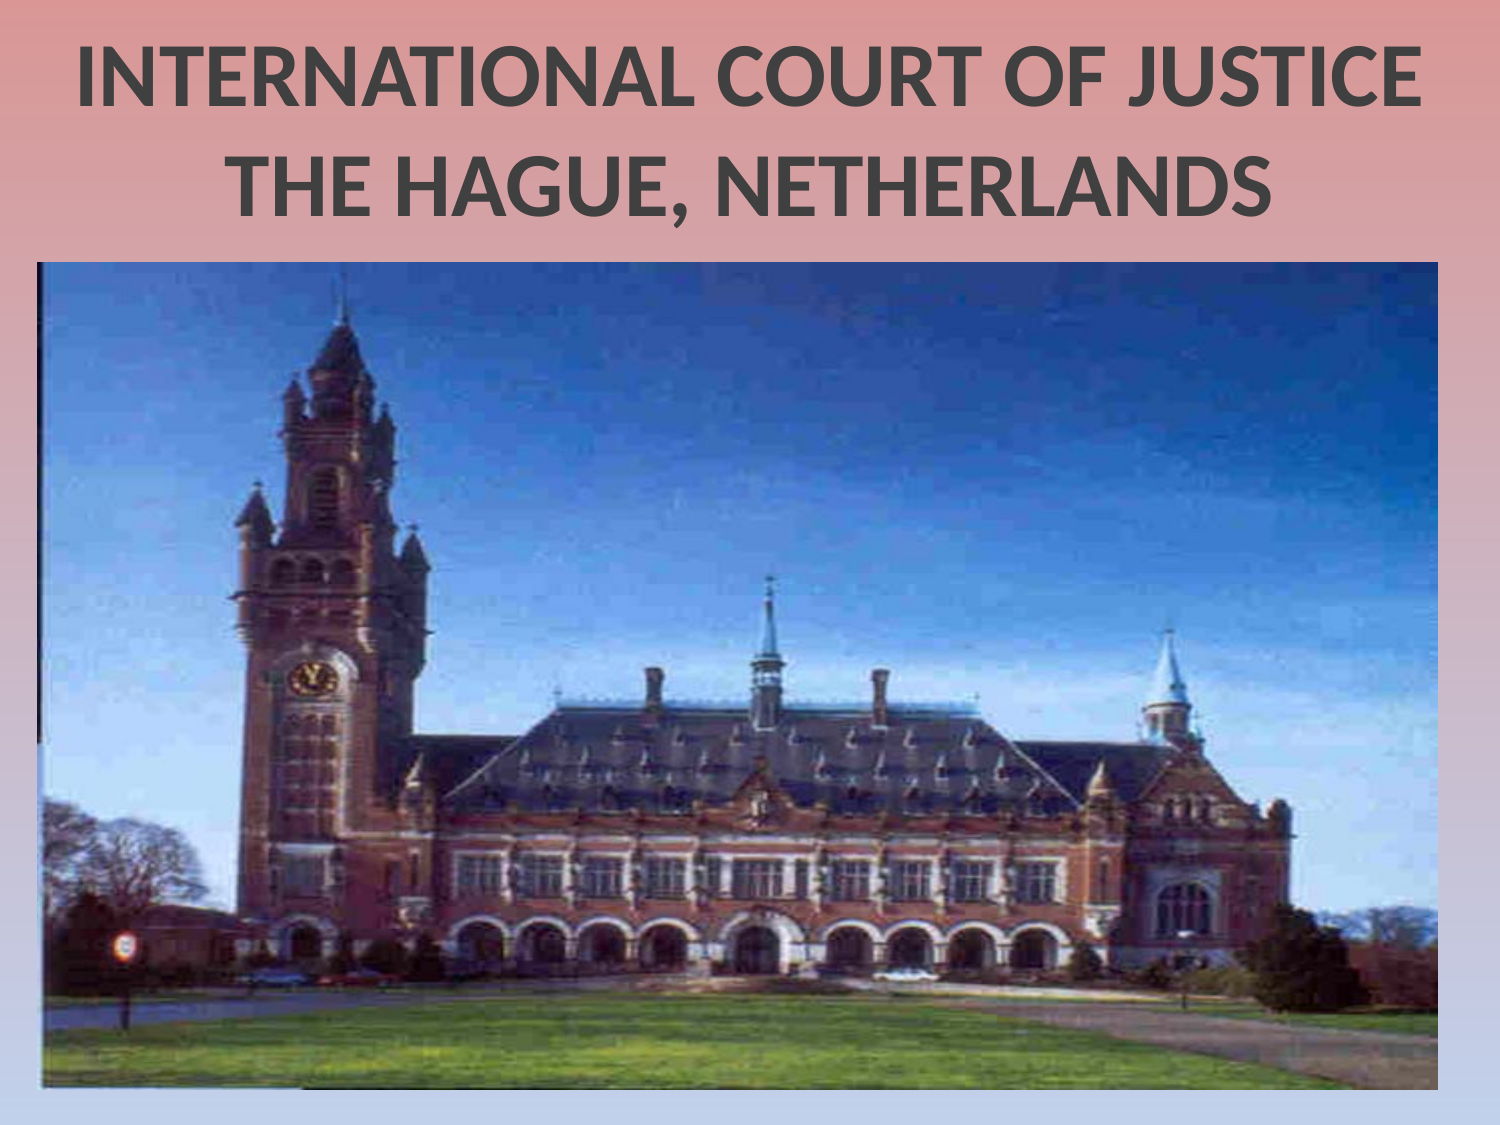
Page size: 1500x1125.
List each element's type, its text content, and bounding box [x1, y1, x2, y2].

title International Court of Justice The Hague, Netherlands [0, 0, 1500, 250]
picture [37, 262, 1438, 1090]
